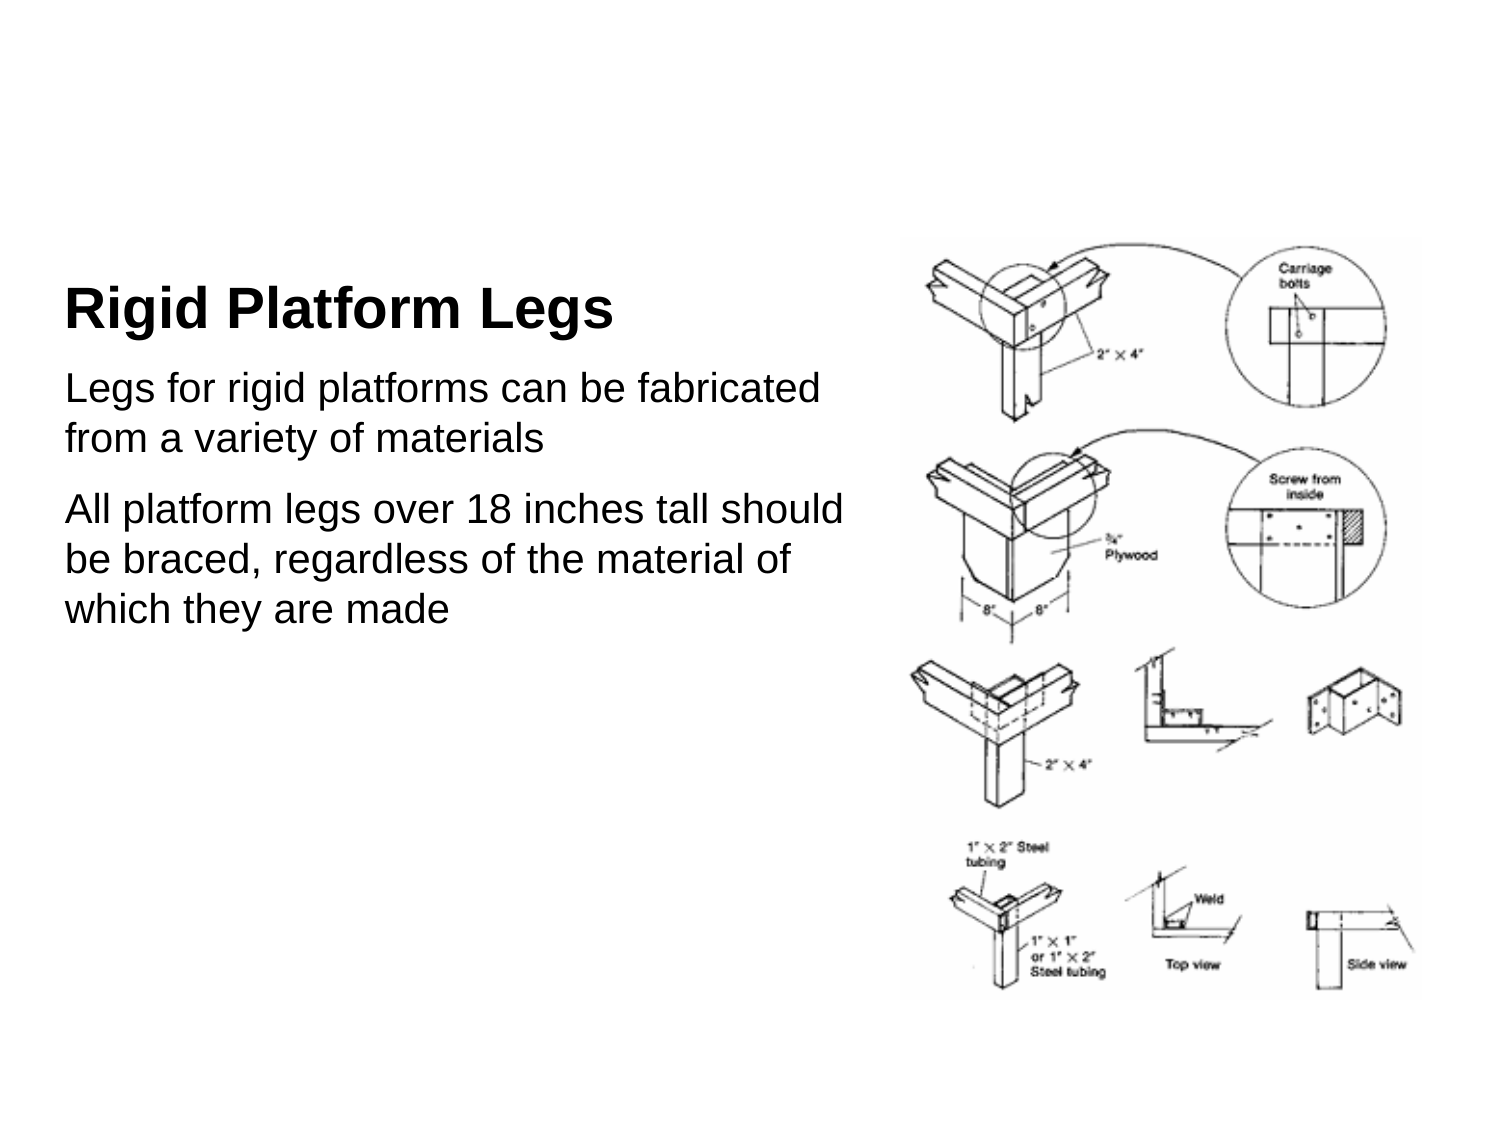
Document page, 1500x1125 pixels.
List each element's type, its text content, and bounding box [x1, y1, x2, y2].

text_box Rigid Platform Legs Legs for rigid platforms can be fabricated from a variety of materials All platform legs over 18 inches tall should be braced, regardless of the material of which they are made [49, 262, 888, 639]
picture [899, 237, 1422, 1000]
